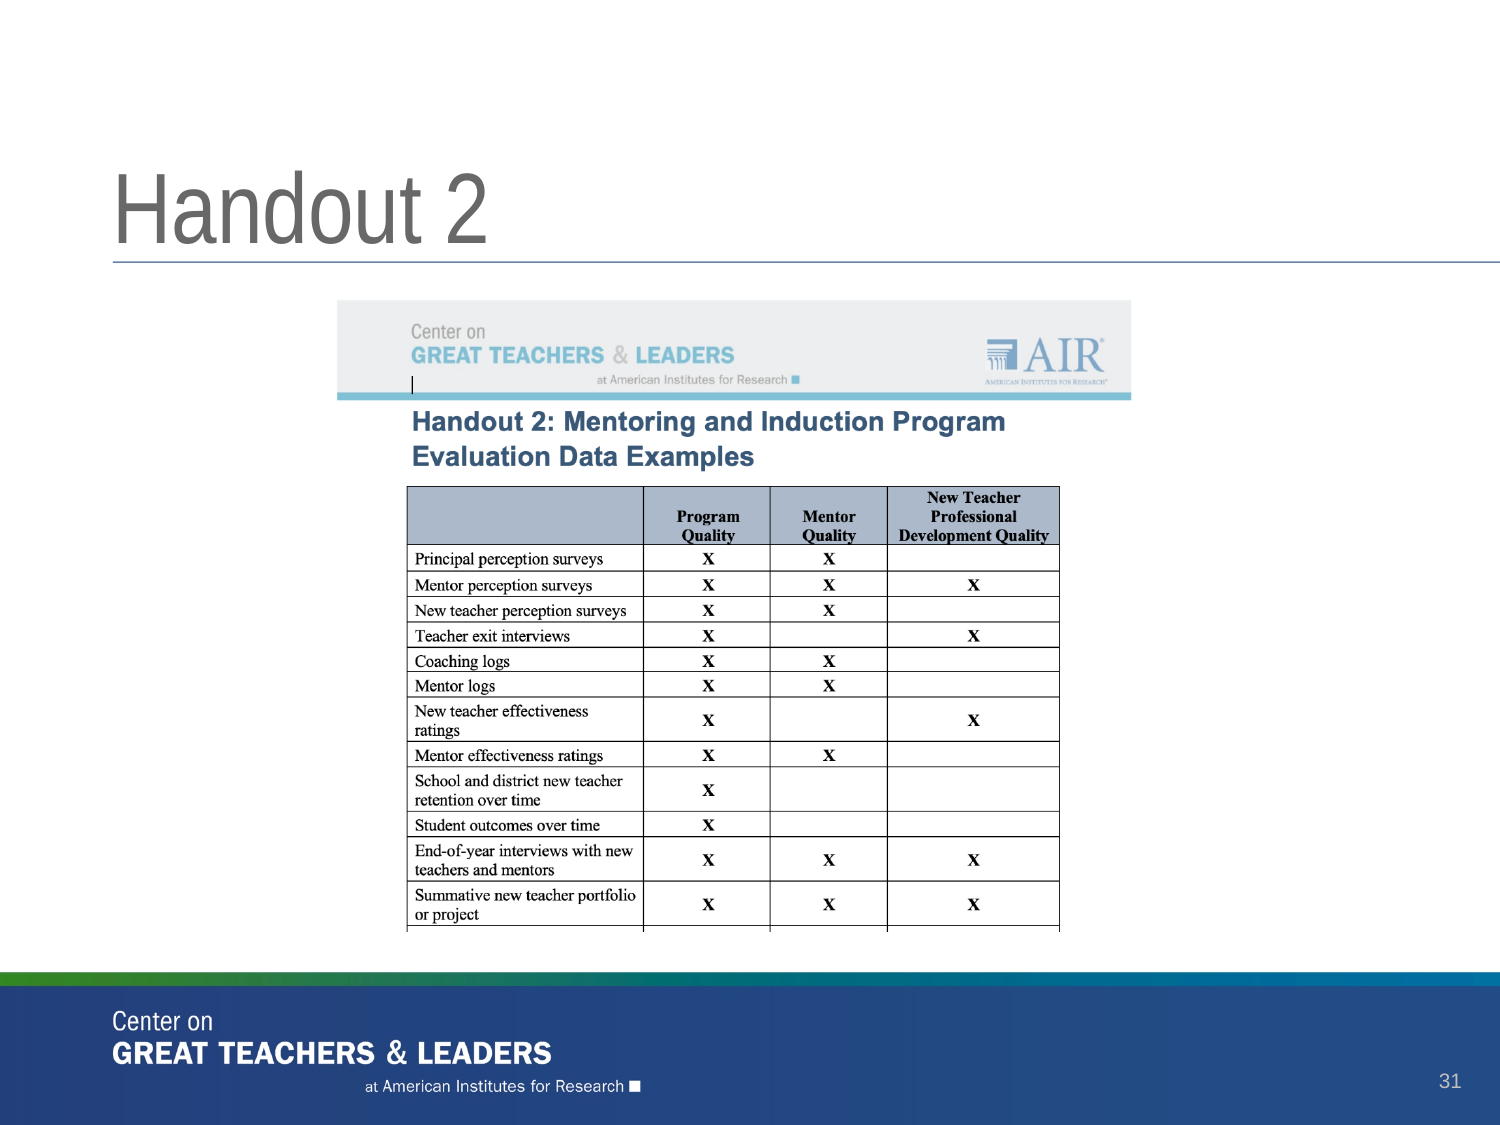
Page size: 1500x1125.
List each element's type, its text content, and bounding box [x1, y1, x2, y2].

slide_number 31 [1436, 1067, 1462, 1093]
picture [0, 0, 1500, 1125]
title Handout 2 [112, 19, 1463, 265]
